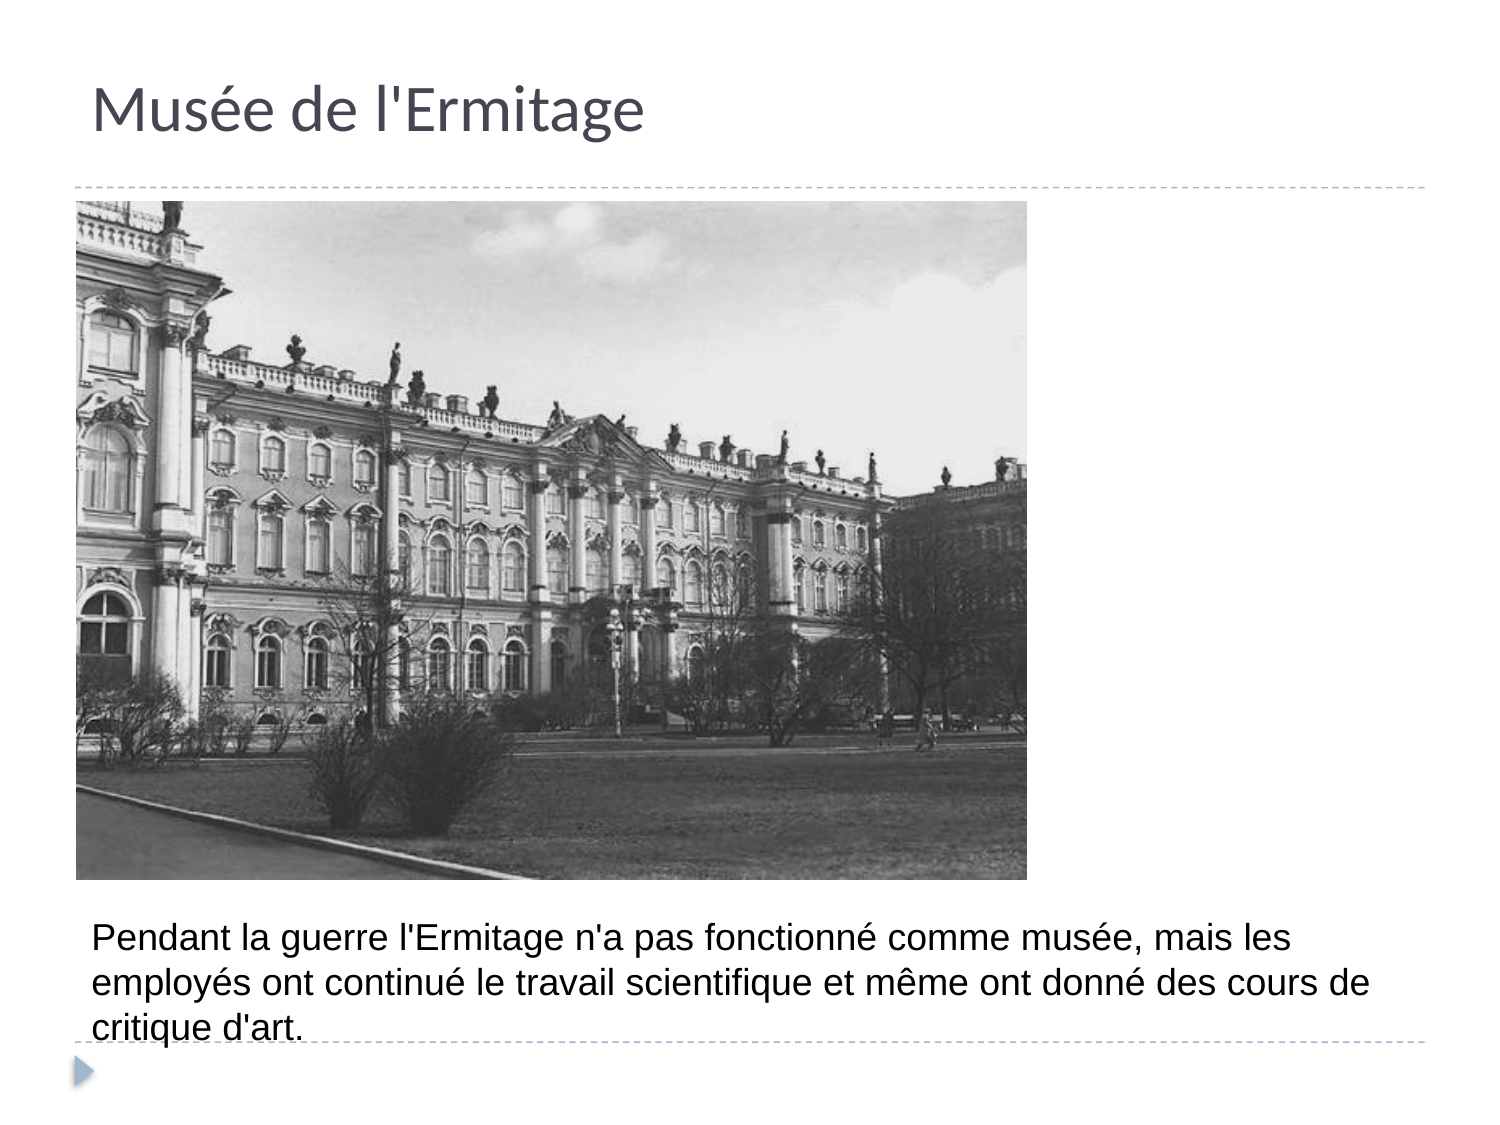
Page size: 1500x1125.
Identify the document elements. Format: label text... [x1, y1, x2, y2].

title Musée de l'Ermitage [76, 0, 1427, 153]
list Pendant la guerre l'Ermitage n'a pas fonctionné comme musée, mais les employés ont continué le travail scientifique et même ont donné des cours de critique d'art. [76, 905, 1427, 1083]
picture [76, 201, 1027, 880]
